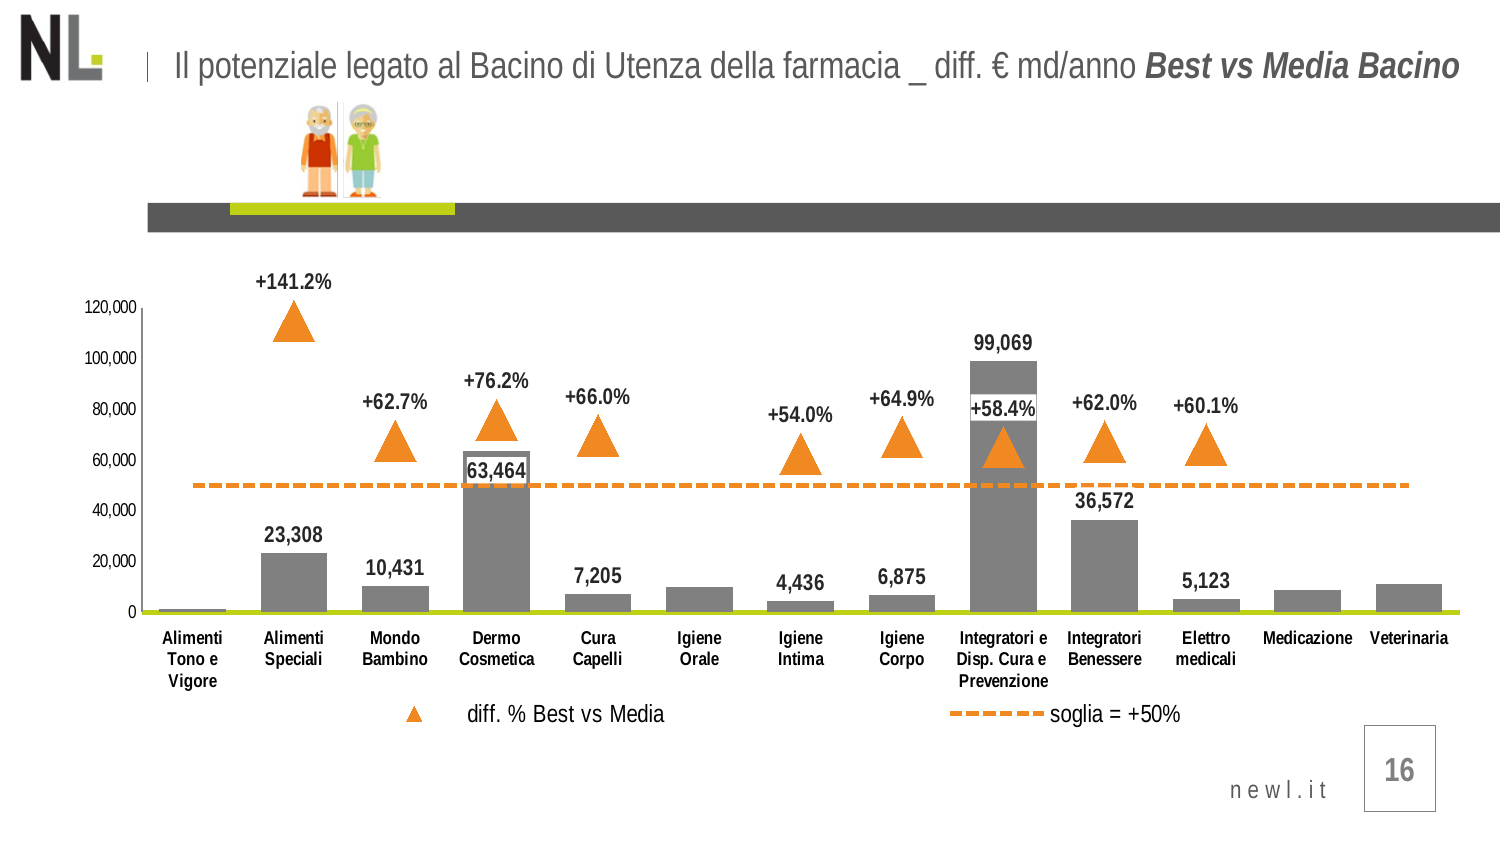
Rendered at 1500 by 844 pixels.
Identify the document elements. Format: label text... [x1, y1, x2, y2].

chart [64, 267, 1483, 741]
picture [17, 12, 104, 82]
text_box [145, 201, 1500, 234]
text_box [228, 201, 457, 217]
subtitle Il potenziale legato al Bacino di Utenza della farmacia _ diff. € md/anno Best vs Media Bacino [159, 32, 1500, 95]
slide_number 16 [1364, 749, 1436, 812]
picture [300, 102, 383, 198]
